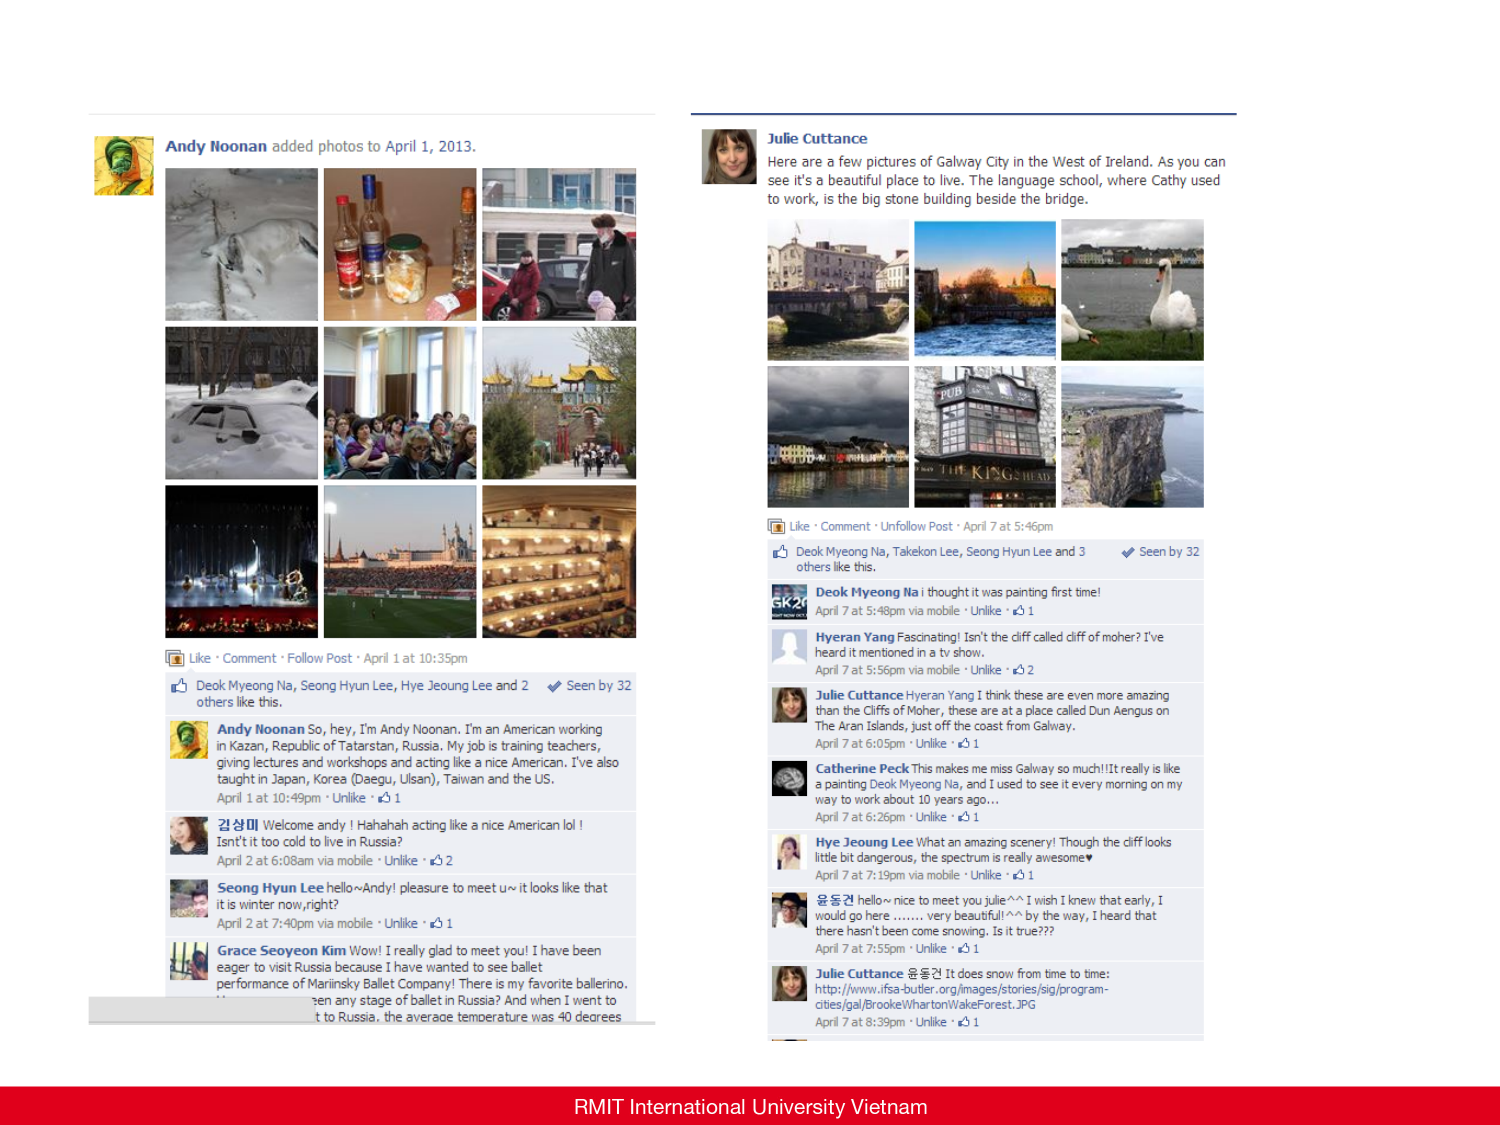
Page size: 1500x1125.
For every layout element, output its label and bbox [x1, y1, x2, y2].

list [690, 113, 1237, 1042]
picture [0, 0, 1500, 1125]
